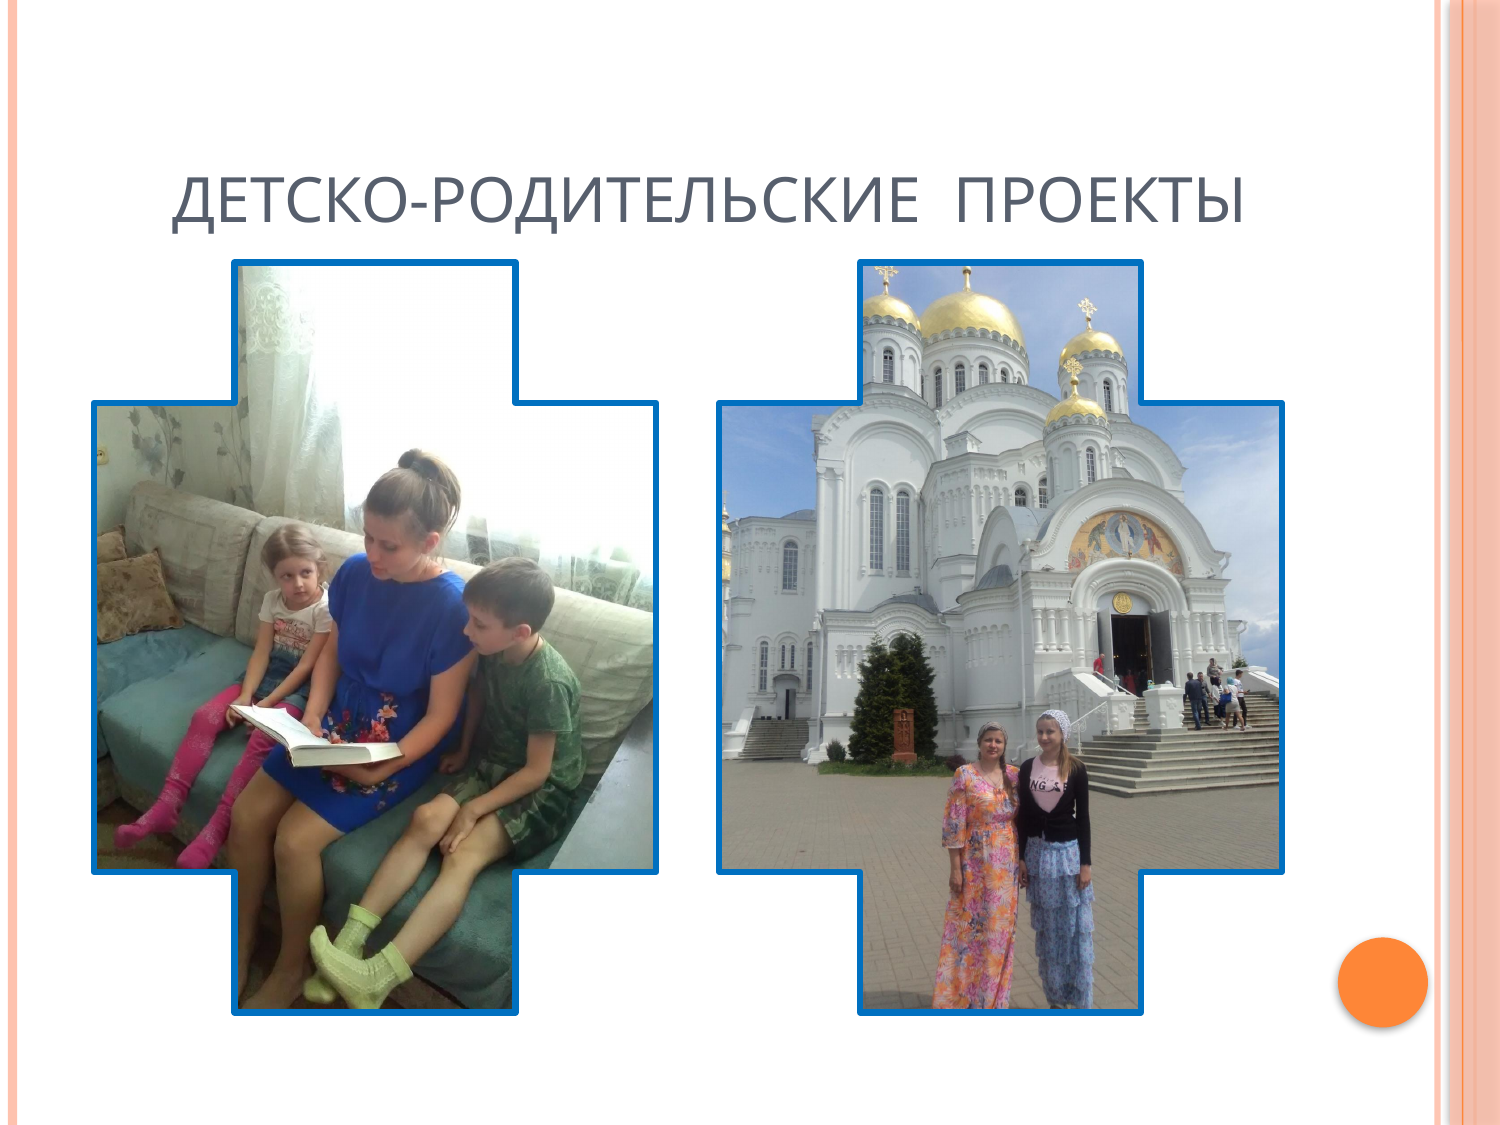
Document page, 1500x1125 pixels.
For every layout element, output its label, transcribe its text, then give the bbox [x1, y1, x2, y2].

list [718, 261, 1283, 1013]
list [93, 261, 657, 1013]
title Детско-родительские проекты [76, 54, 1302, 243]
